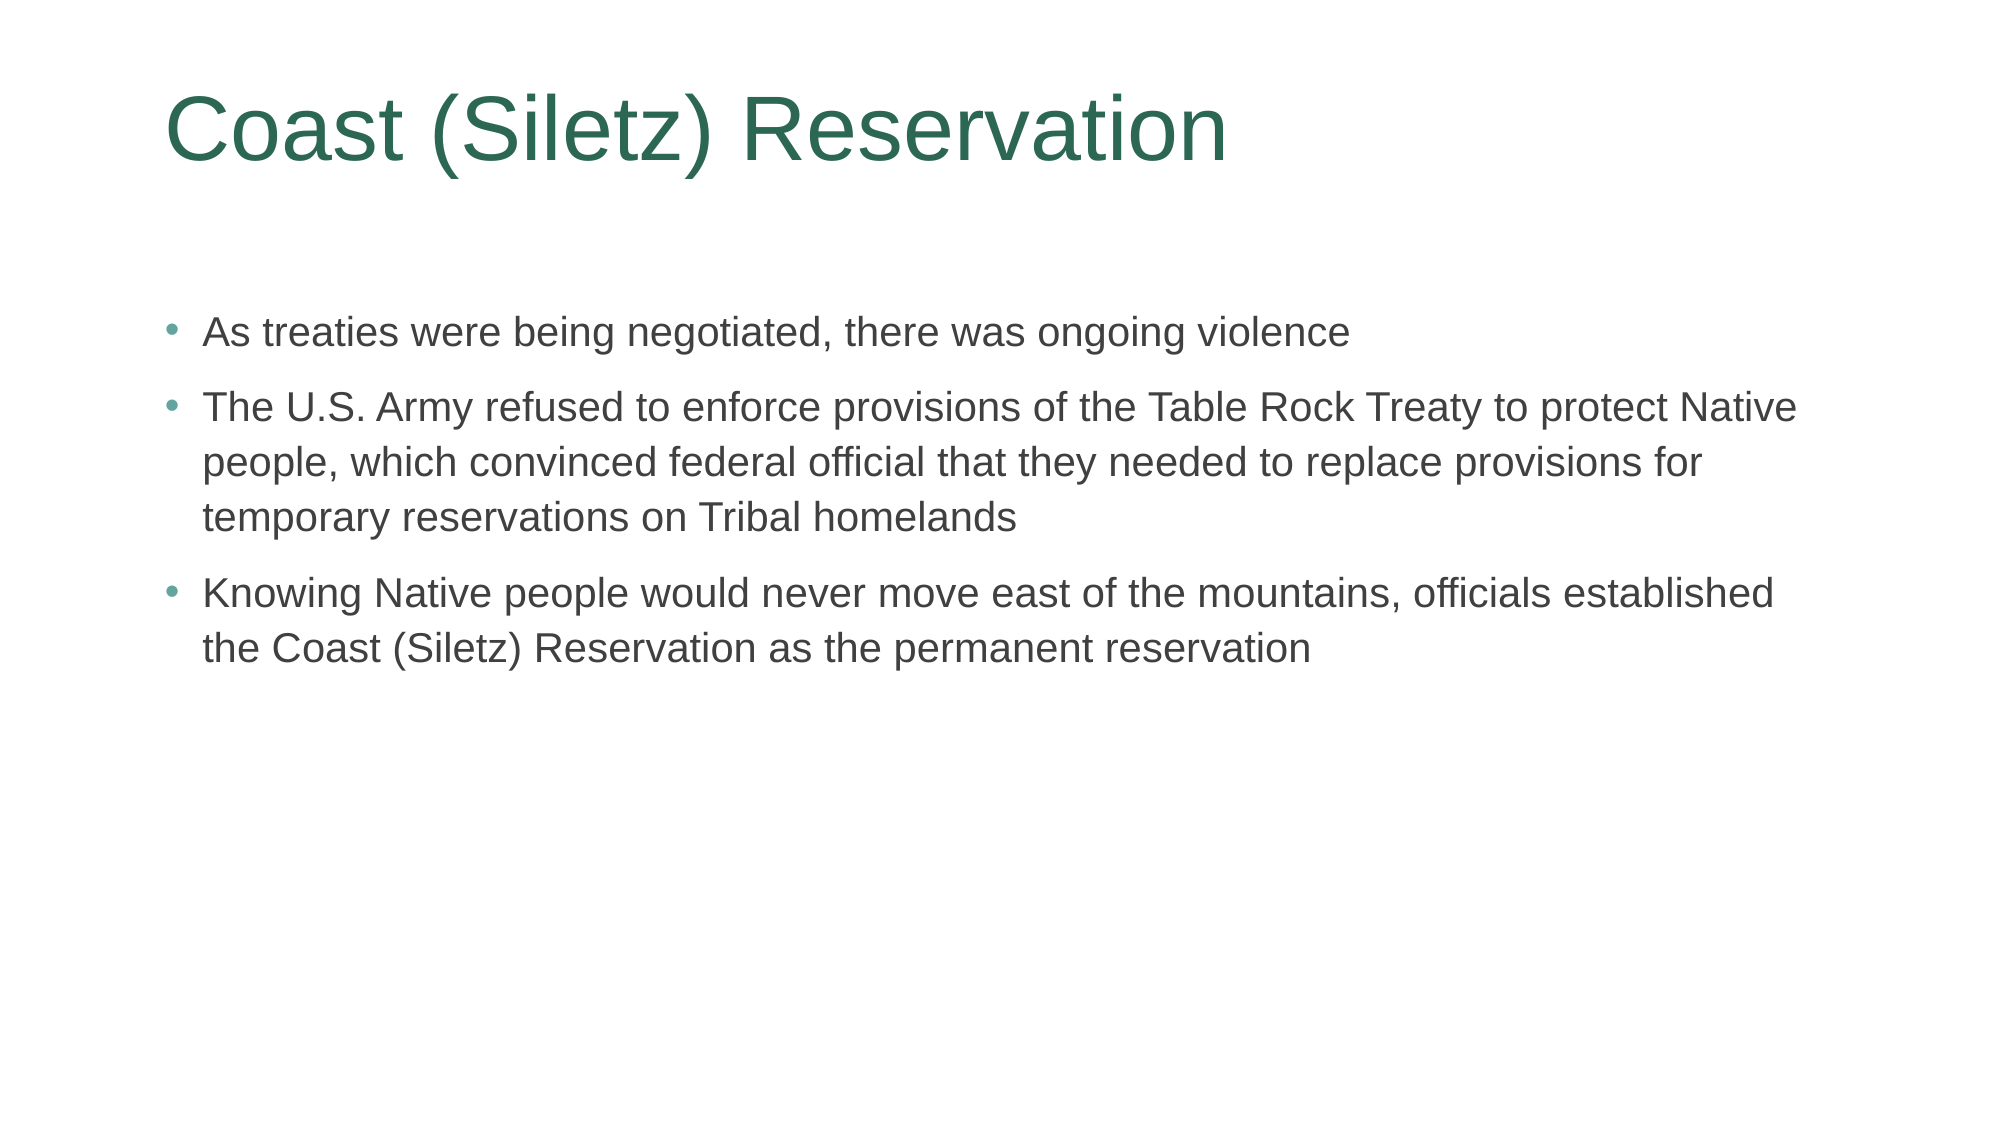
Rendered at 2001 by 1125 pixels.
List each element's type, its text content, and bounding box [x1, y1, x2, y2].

title Coast (Siletz) Reservation [164, 81, 1783, 293]
list As treaties were being negotiated, there was ongoing violence The U.S. Army refused to enforce provisions of the Table Rock Treaty to protect Native people, which convinced federal official that they needed to replace provisions for temporary reservations on Tribal homelands Knowing Native people would never move east of the mountains, officials established the Coast (Siletz) Reservation as the permanent reservation [164, 299, 1838, 1014]
